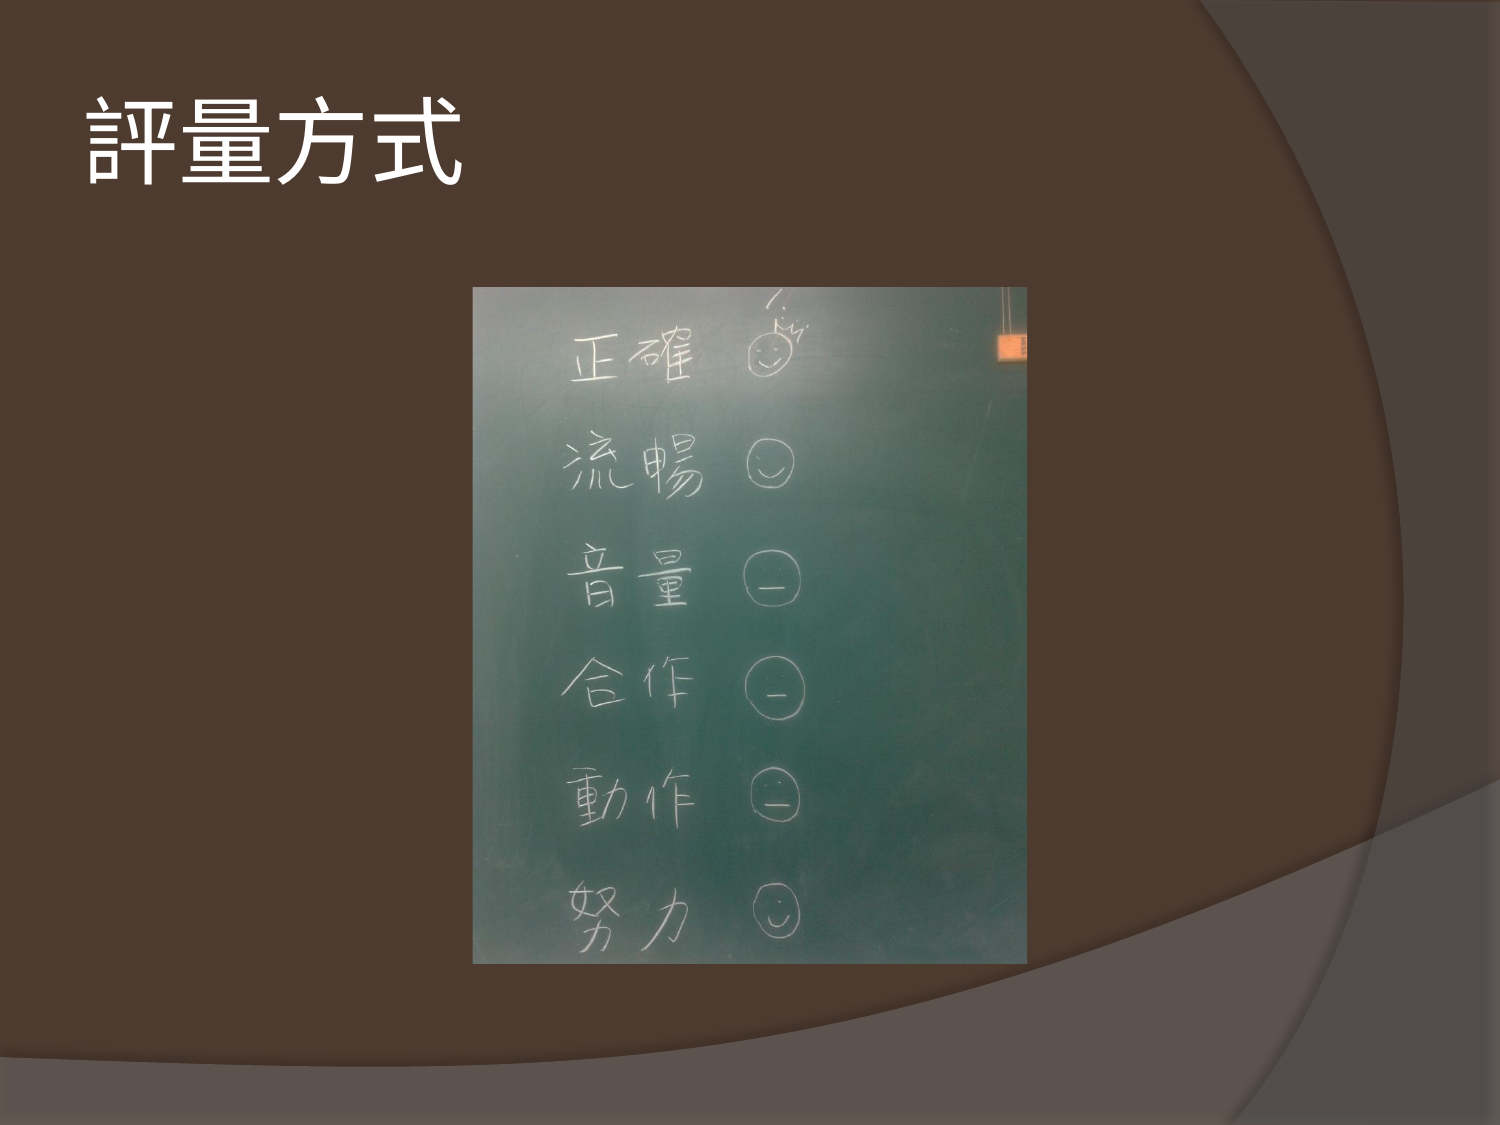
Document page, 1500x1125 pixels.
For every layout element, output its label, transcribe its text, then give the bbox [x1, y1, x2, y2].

title 評量方式 [75, 45, 1300, 233]
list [472, 286, 1028, 964]
